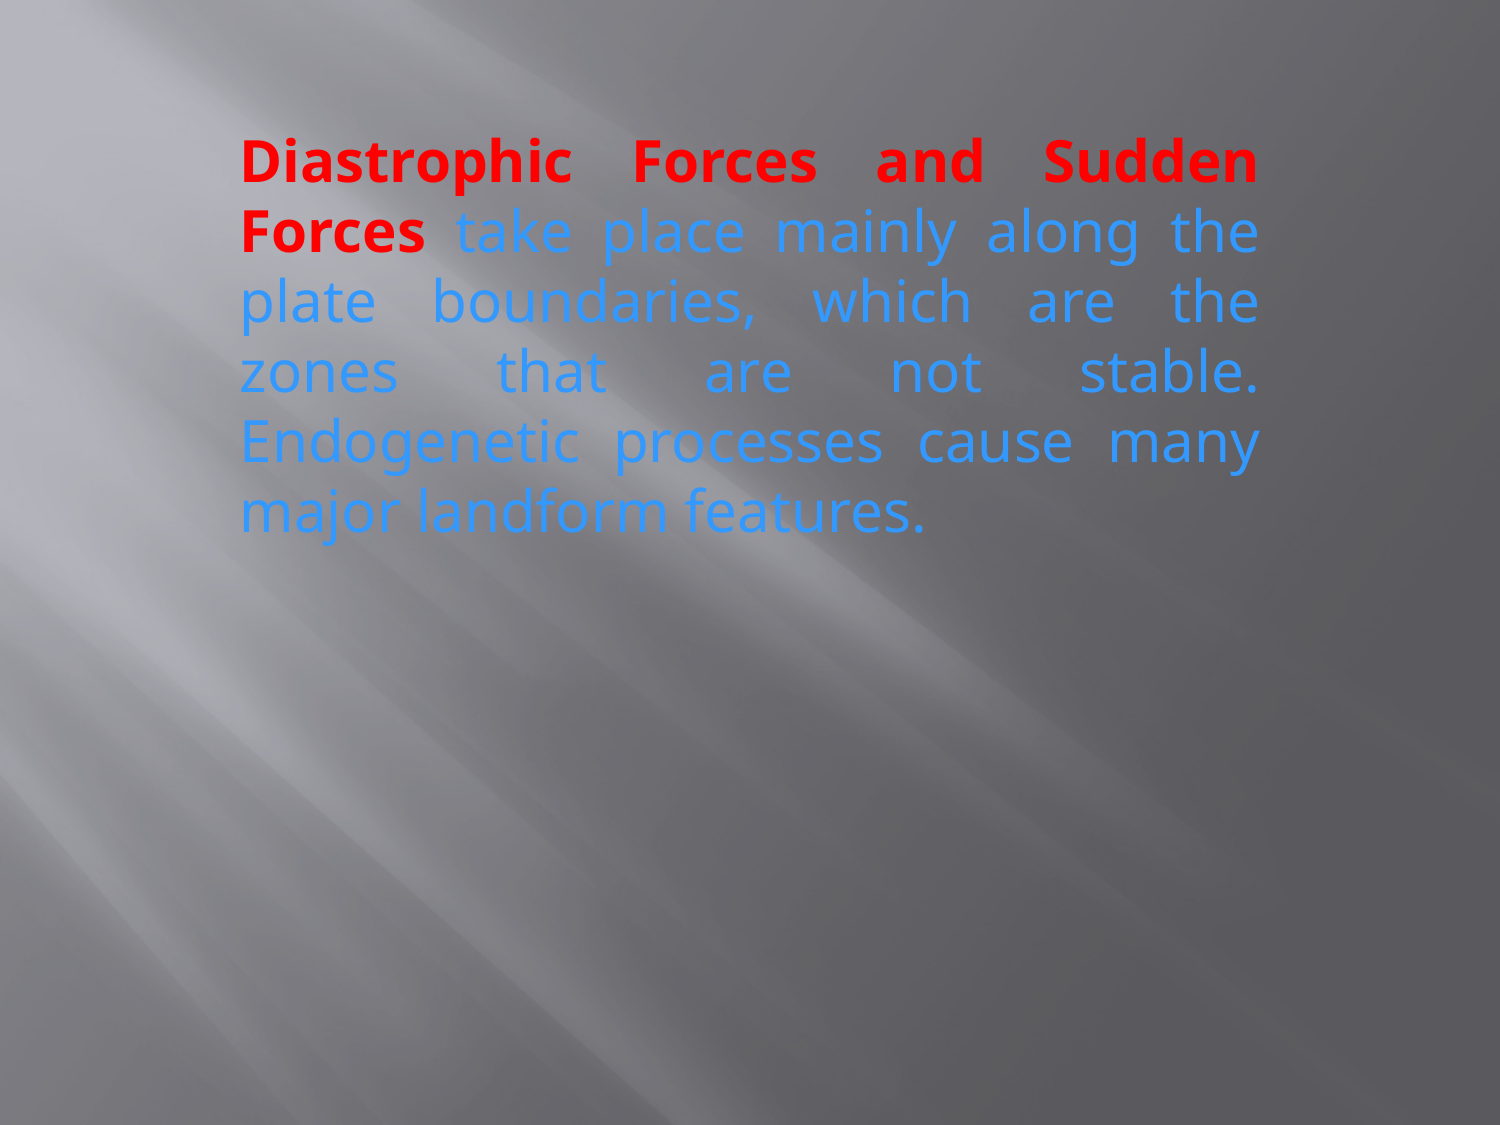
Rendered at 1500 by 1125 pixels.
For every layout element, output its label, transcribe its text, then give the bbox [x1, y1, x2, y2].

subtitle Diastrophic Forces and Sudden Forces take place mainly along the plate boundaries, which are the zones that are not stable. Endogenetic processes cause many major landform features. [225, 117, 1275, 925]
